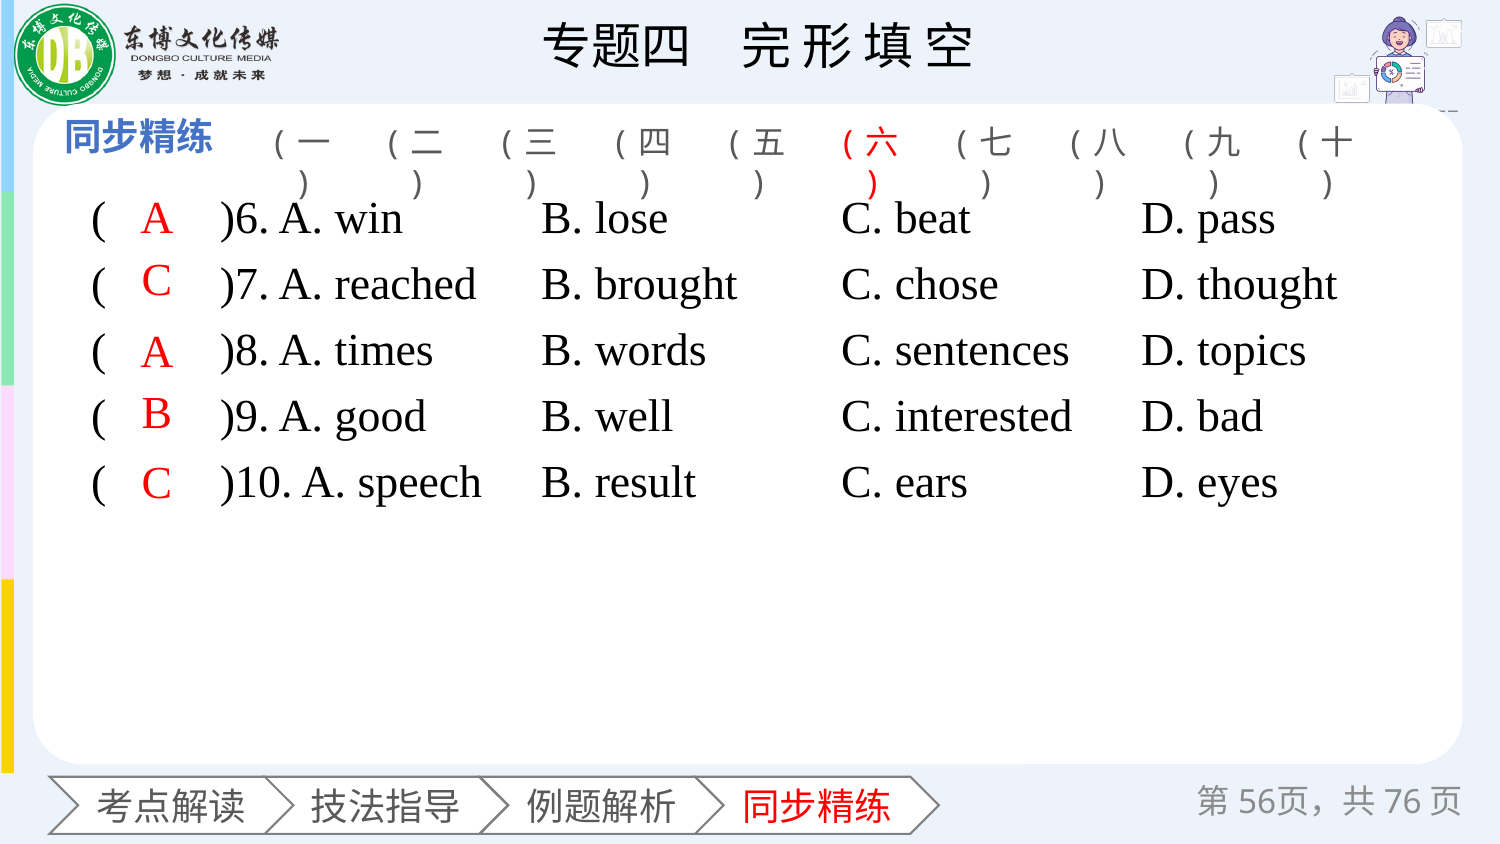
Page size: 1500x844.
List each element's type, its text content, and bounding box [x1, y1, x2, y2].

picture [14, 3, 280, 106]
text_box C [114, 242, 200, 313]
text_box ( )6. A. win B. lose C. beat D. pass ( )7. A. reached B. brought C. chose D. thought ( )8. A. times B. words C. sentences D. topics ( )9. A. good B. well C. interested D. bad ( )10. A. speech B. result C. ears D. eyes [76, 168, 1422, 514]
text_box (十) [1271, 113, 1383, 209]
text_box (八) [1044, 113, 1156, 209]
text_box B [114, 375, 200, 445]
text_box A [114, 314, 200, 375]
text_box (六) [816, 113, 928, 209]
text_box (一) [248, 113, 360, 209]
text_box (四) [589, 113, 701, 209]
picture [1312, 0, 1487, 131]
text_box (五) [703, 113, 815, 209]
text_box A [114, 180, 200, 242]
slide_number 第页，共76页 [1173, 780, 1478, 826]
text_box (九) [1158, 113, 1270, 209]
text_box (二) [362, 113, 473, 209]
text_box (三) [475, 113, 587, 209]
text_box (七) [930, 113, 1042, 209]
text_box C [114, 445, 200, 515]
